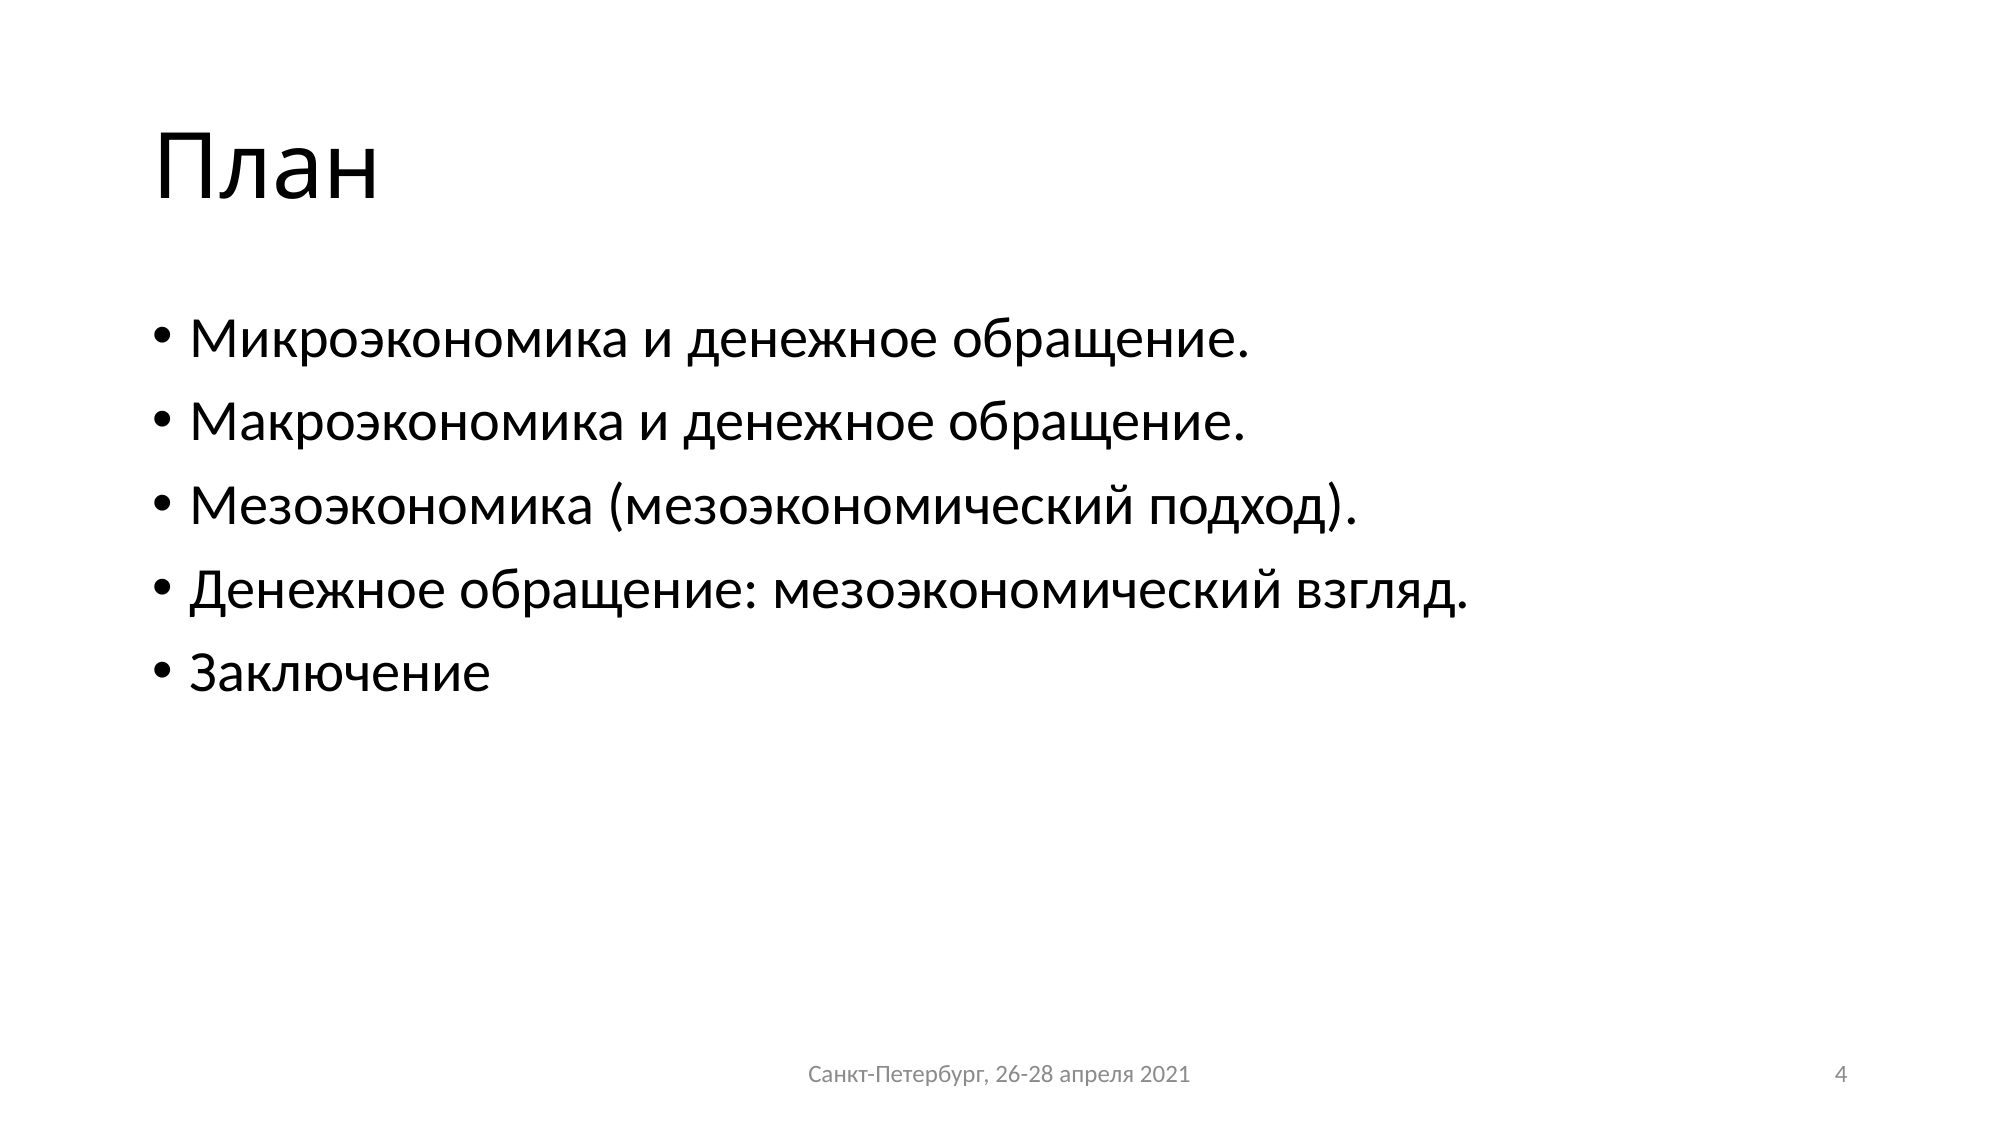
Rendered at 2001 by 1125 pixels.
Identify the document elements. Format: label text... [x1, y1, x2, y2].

title План [137, 59, 1863, 278]
list Микроэкономика и денежное обращение. Макроэкономика и денежное обращение. Мезоэкономика (мезоэкономический подход). Денежное обращение: мезоэкономический взгляд. Заключение [137, 299, 1863, 1014]
footer Санкт-Петербург, 26-28 апреля 2021 [662, 1042, 1338, 1103]
slide_number 4 [1412, 1042, 1863, 1103]
